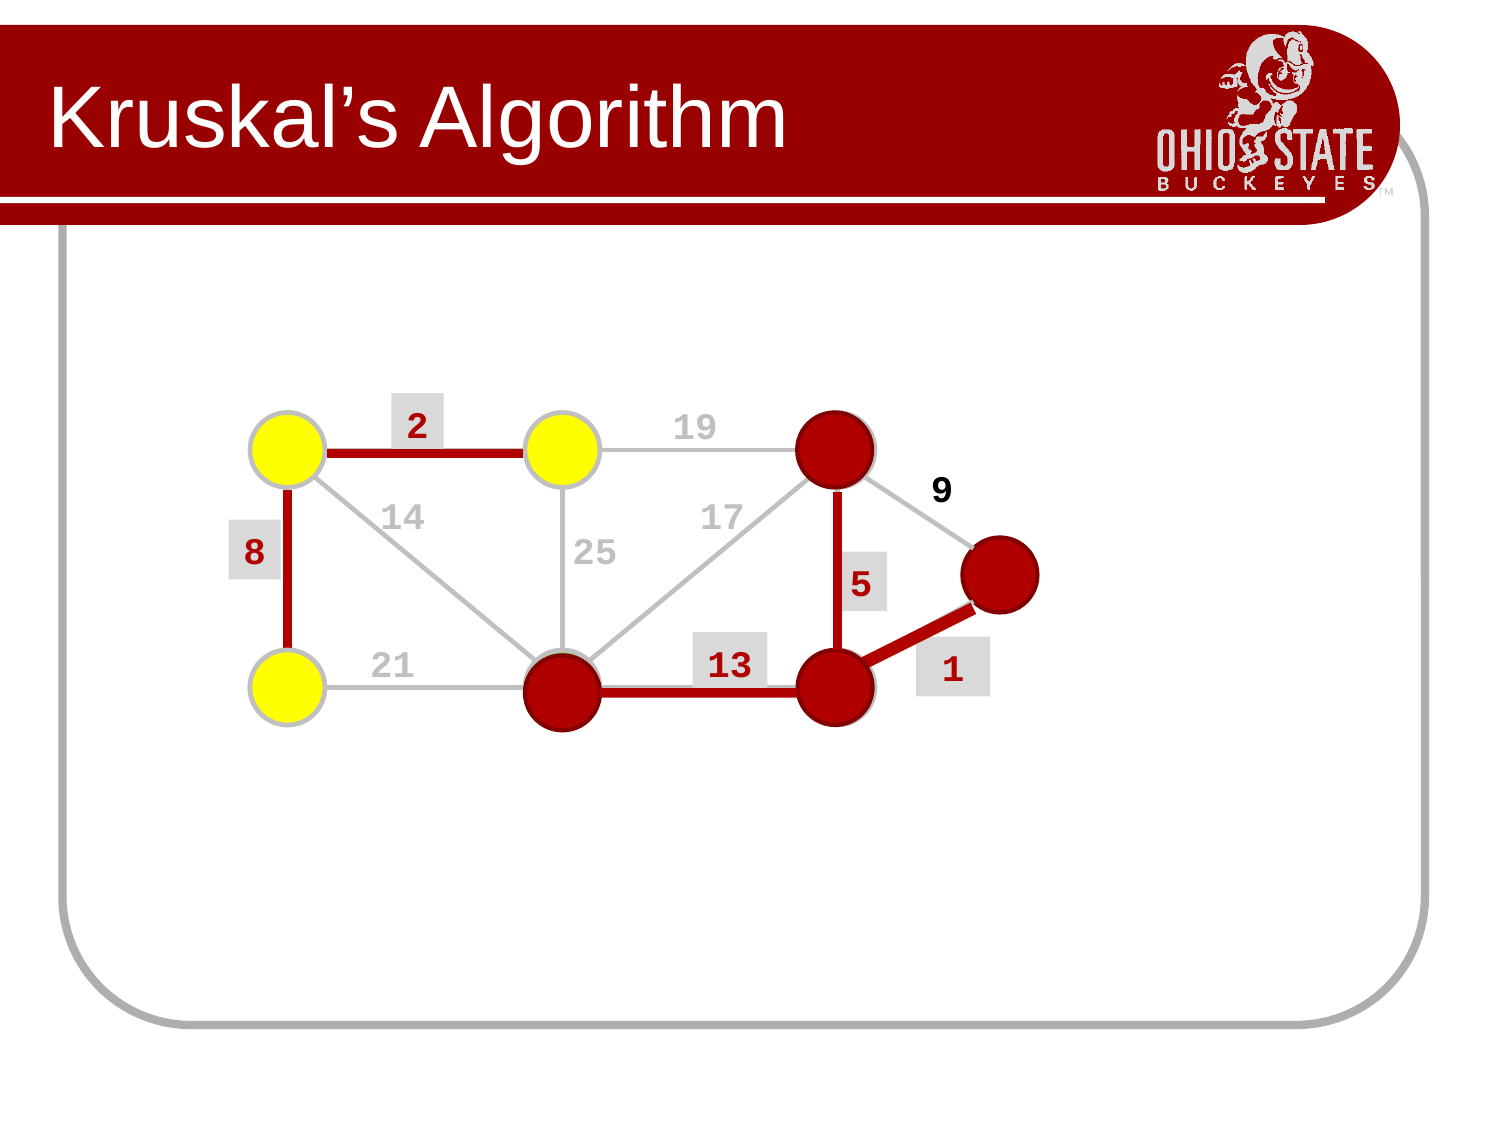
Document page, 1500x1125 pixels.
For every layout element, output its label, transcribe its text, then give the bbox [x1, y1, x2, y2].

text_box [227, 392, 1038, 726]
title Kruskal’s Algorithm [31, 37, 1201, 188]
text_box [863, 608, 974, 664]
